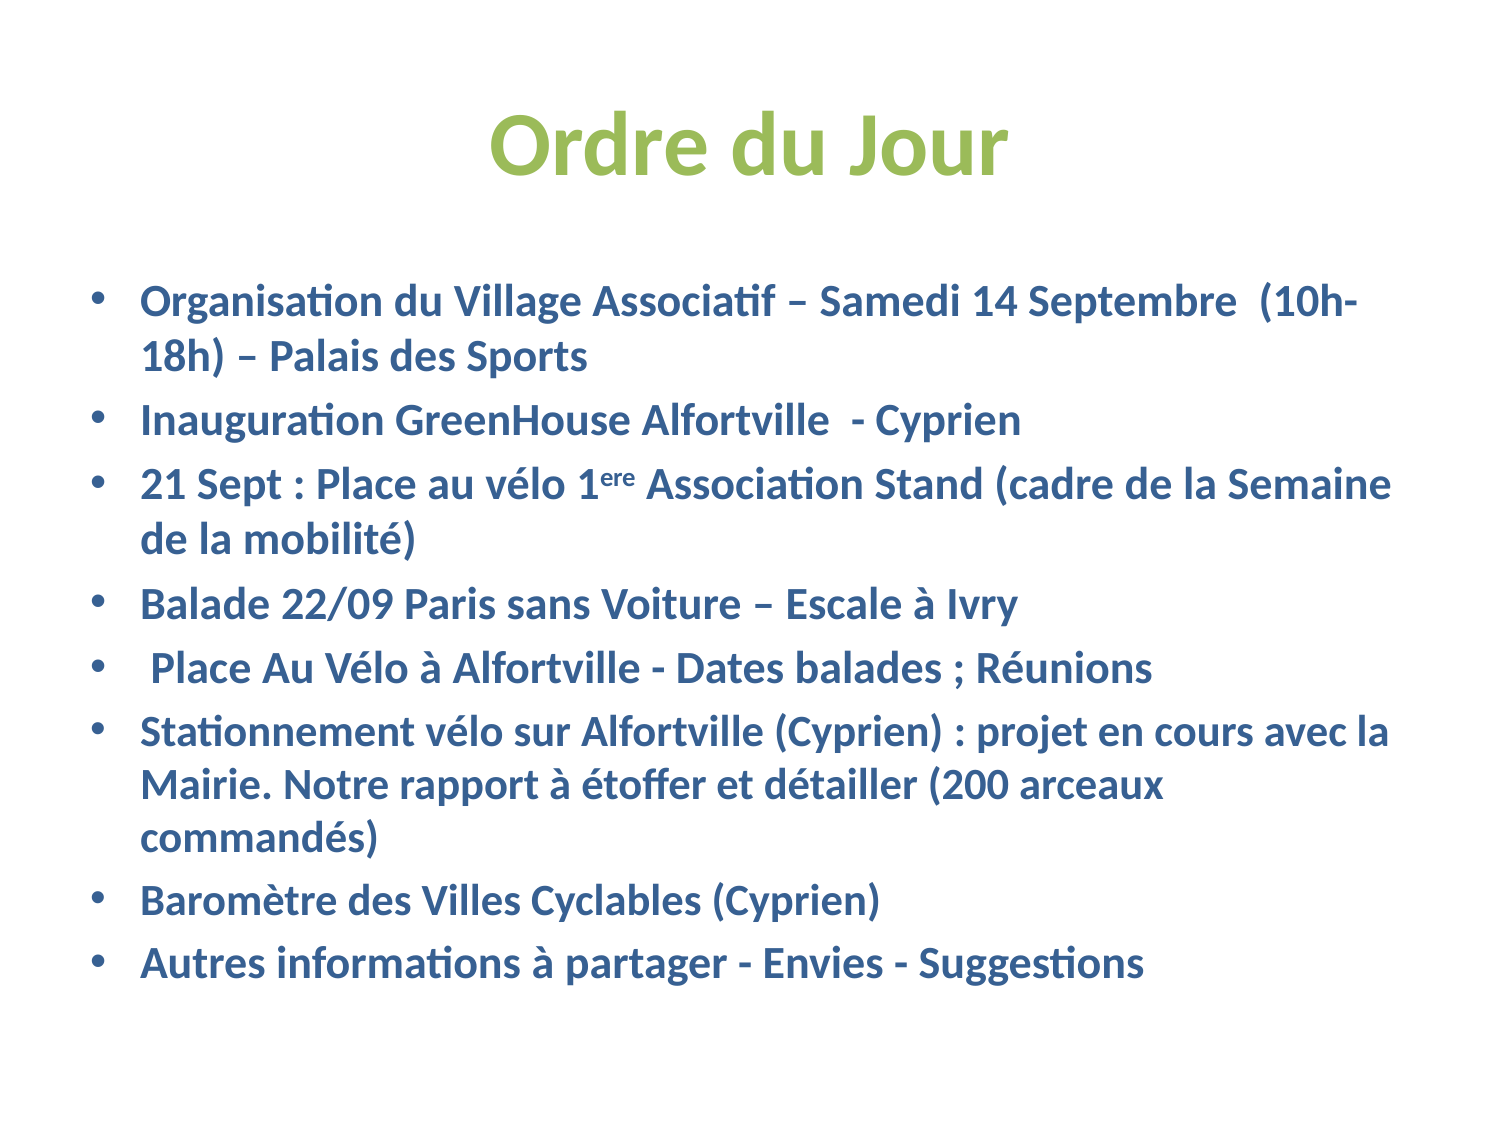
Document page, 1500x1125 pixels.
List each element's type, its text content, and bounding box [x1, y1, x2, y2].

list Organisation du Village Associatif – Samedi 14 Septembre (10h-18h) – Palais des Sports Inauguration GreenHouse Alfortville - Cyprien 21 Sept : Place au vélo 1ere Association Stand (cadre de la Semaine de la mobilité) Balade 22/09 Paris sans Voiture – Escale à Ivry Place Au Vélo à Alfortville - Dates balades ; Réunions Stationnement vélo sur Alfortville (Cyprien) : projet en cours avec la Mairie. Notre rapport à étoffer et détailler (200 arceaux commandés) Baromètre des Villes Cyclables (Cyprien) Autres informations à partager - Envies - Suggestions [75, 262, 1425, 1005]
title Ordre du Jour [75, 45, 1425, 233]
